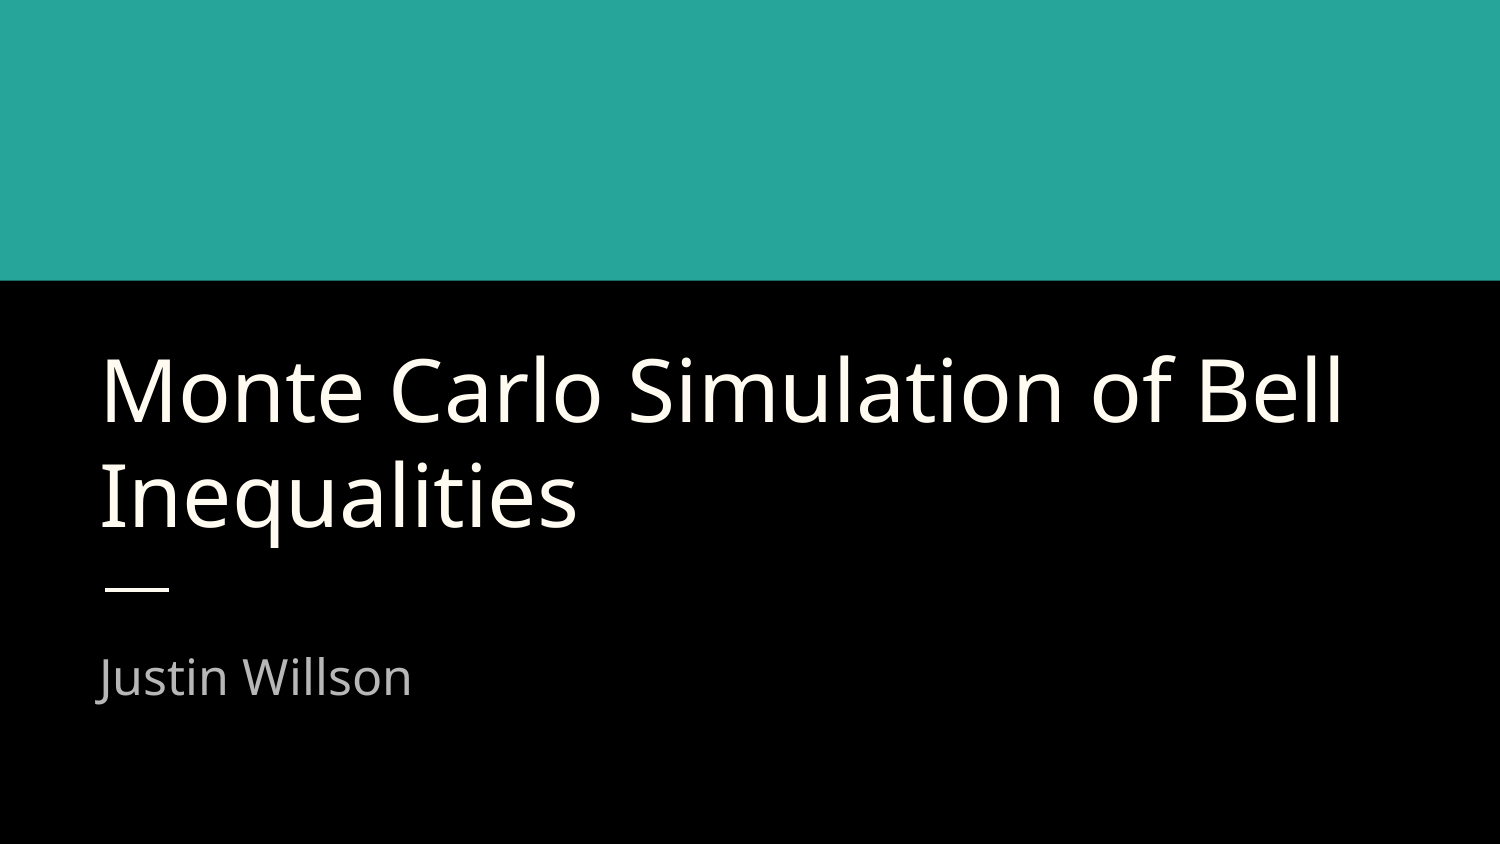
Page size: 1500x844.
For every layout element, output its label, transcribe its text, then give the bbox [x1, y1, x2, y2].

subtitle Justin Willson [84, 630, 1416, 760]
title Monte Carlo Simulation of Bell Inequalities [84, 310, 1416, 561]
